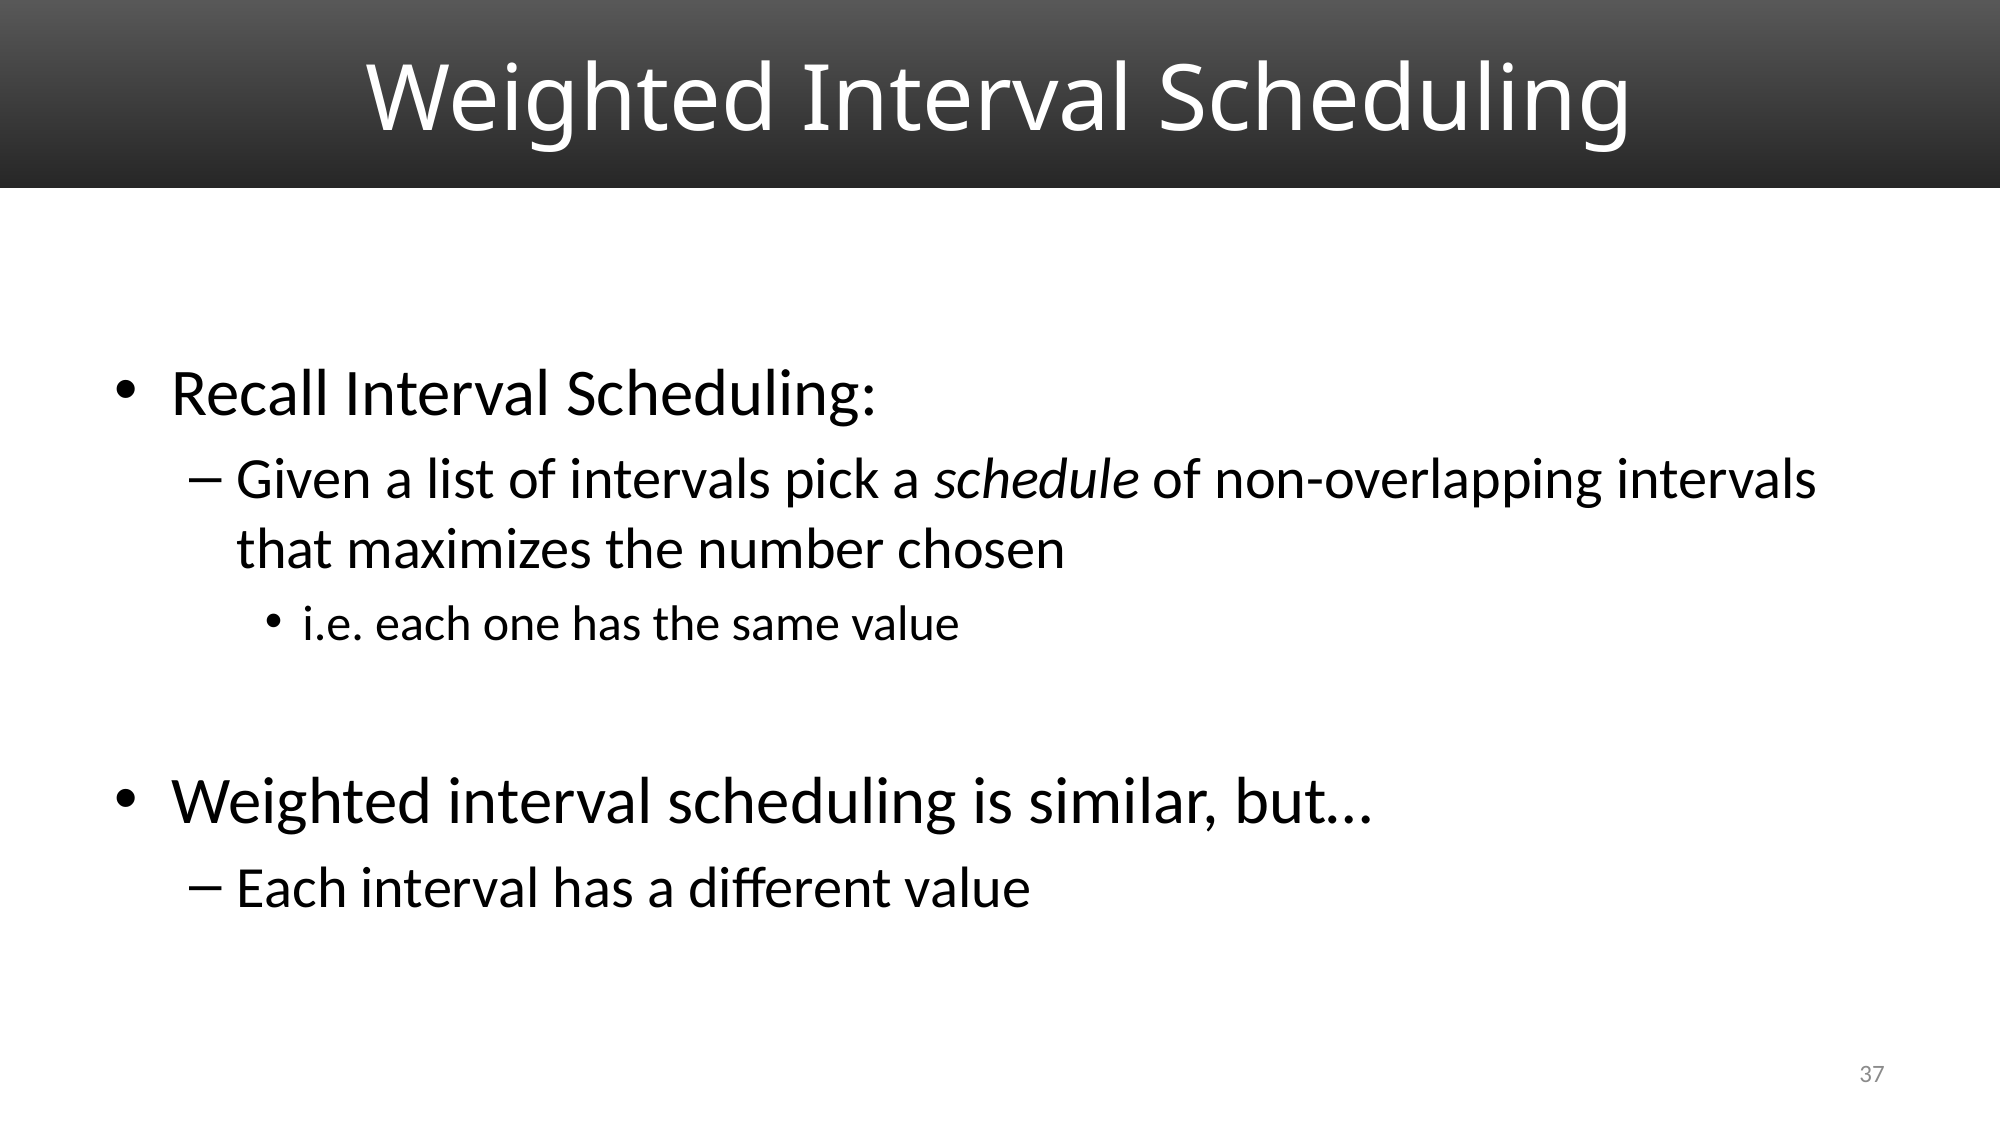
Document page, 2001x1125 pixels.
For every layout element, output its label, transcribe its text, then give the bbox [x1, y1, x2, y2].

list Recall Interval Scheduling: Given a list of intervals pick a schedule of non-overlapping intervals that maximizes the number chosen i.e. each one has the same value Weighted interval scheduling is similar, but… Each interval has a different value [99, 262, 1900, 1005]
title Weighted Interval Scheduling [99, 24, 1900, 163]
slide_number 37 [1433, 1042, 1900, 1103]
